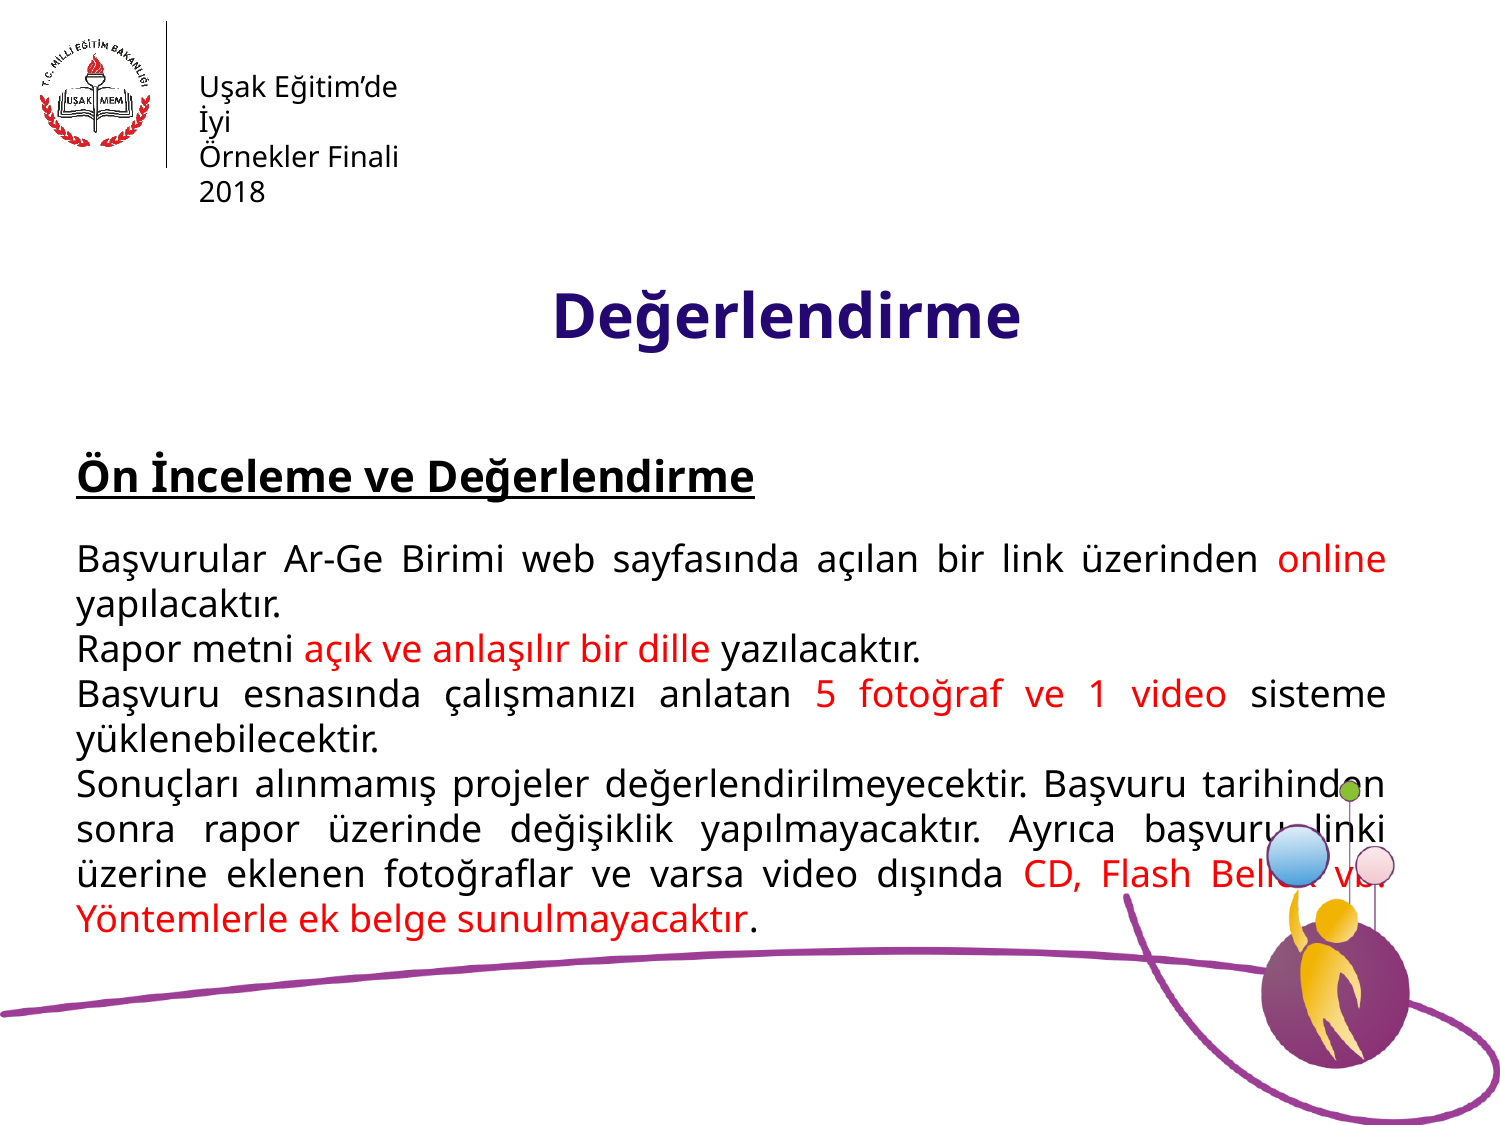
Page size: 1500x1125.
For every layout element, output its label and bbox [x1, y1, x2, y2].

text_box [0, 21, 1500, 1125]
